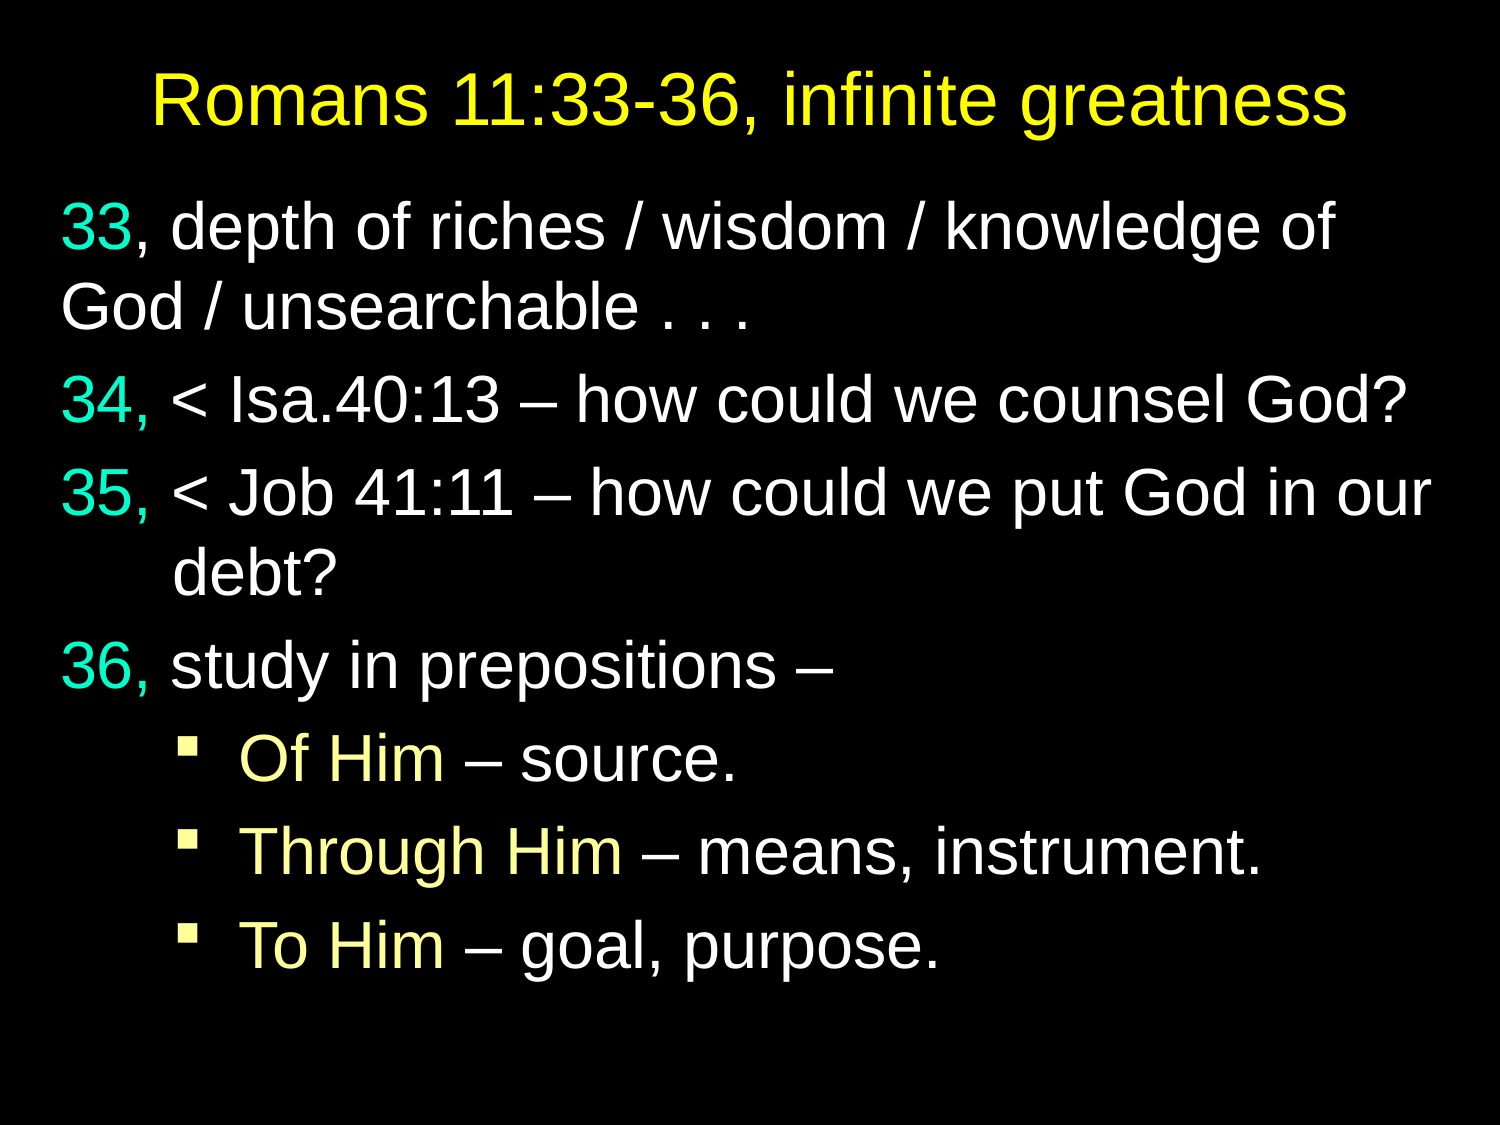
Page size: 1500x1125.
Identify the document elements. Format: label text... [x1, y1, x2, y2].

list 33, depth of riches / wisdom / knowledge of God / unsearchable . . . 34, < Isa.40:13 – how could we counsel God? 35, < Job 41:11 – how could we put God in our debt? 36, study in prepositions – Of Him – source. Through Him – means, instrument. To Him – goal, purpose. [45, 174, 1458, 1050]
title Romans 11:33-36, infinite greatness [75, 15, 1425, 174]
